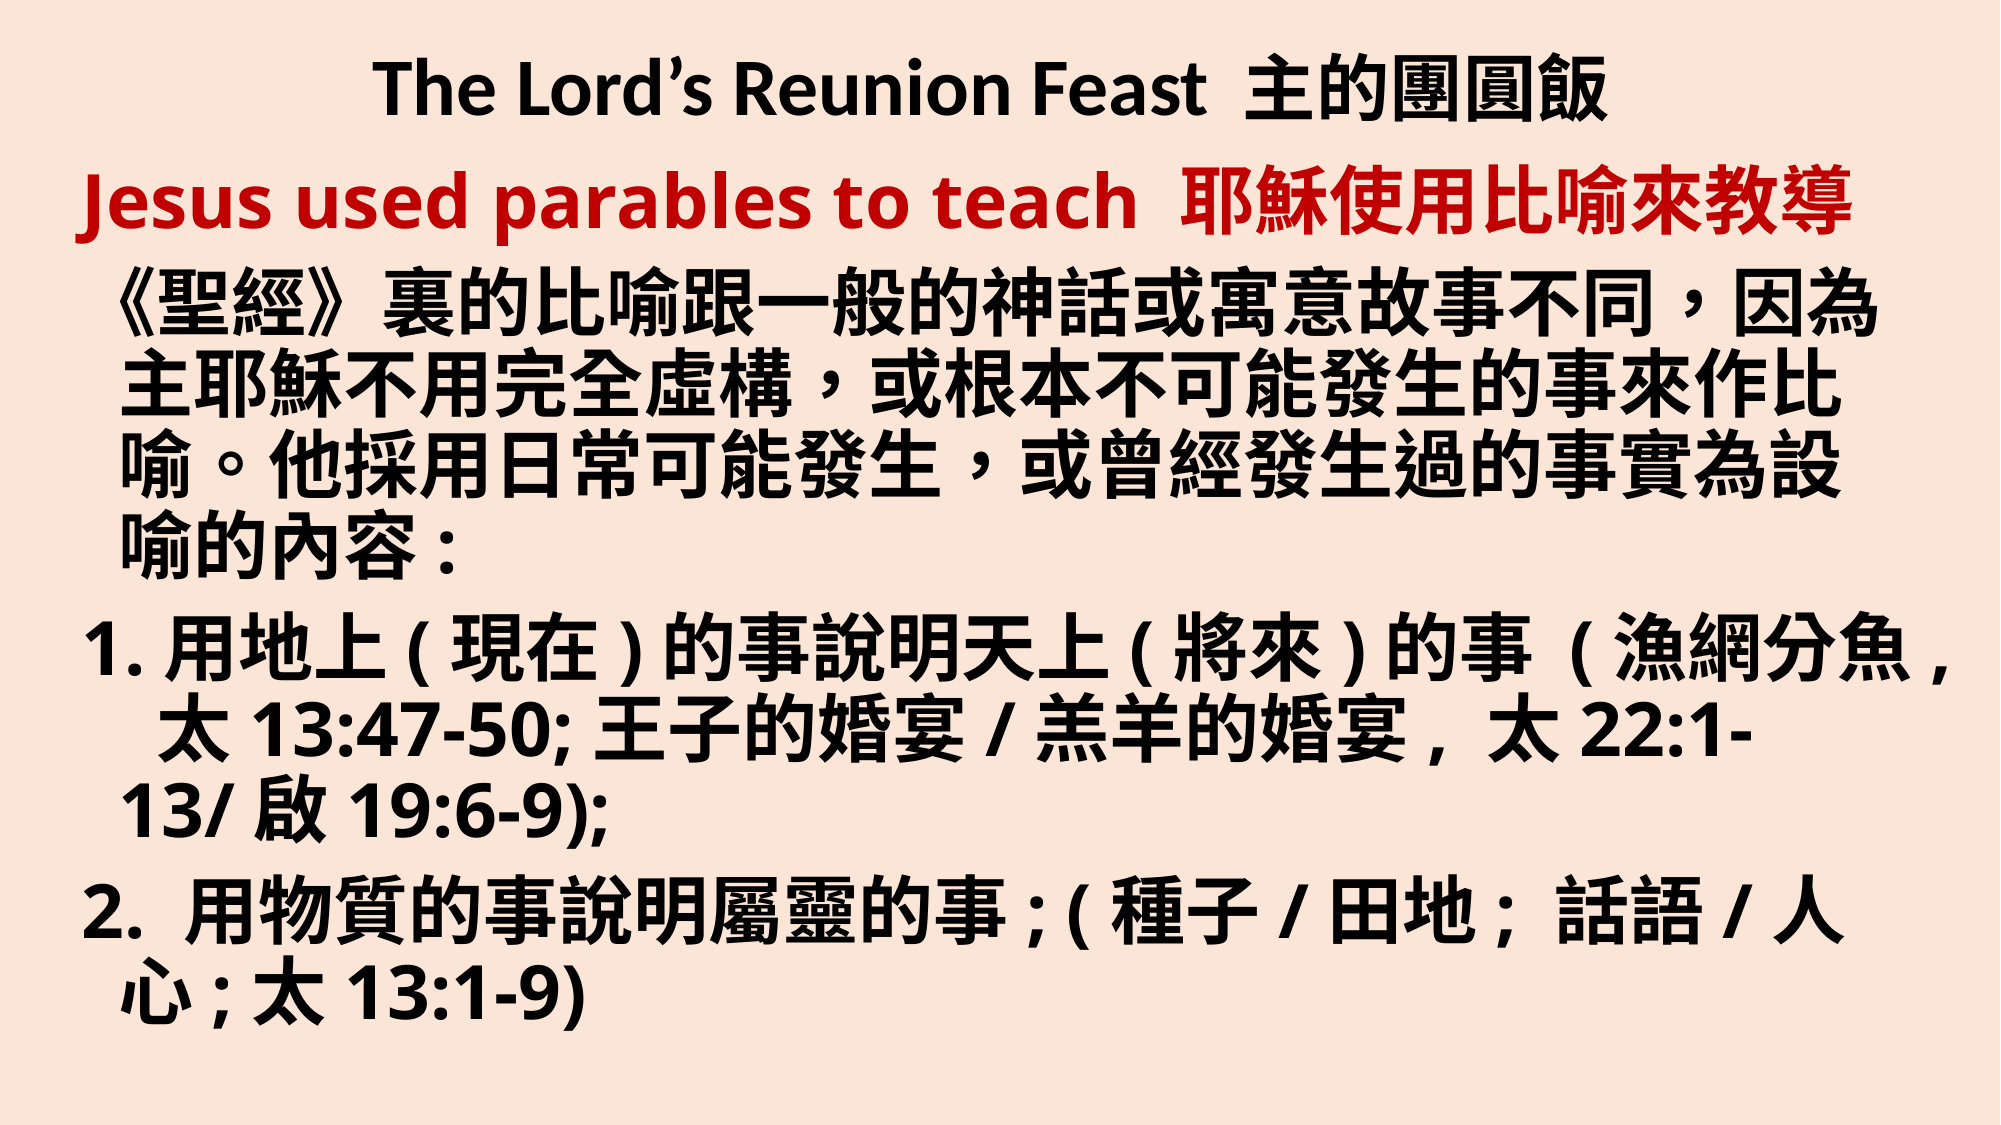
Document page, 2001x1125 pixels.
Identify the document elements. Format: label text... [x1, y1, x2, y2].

list Jesus used parables to teach 耶穌使用比喻來教導 《聖經》裏的比喻跟一般的神話或寓意故事不同，因為主耶穌不用完全虛構，或根本不可能發生的事來作比喻。他採用日常可能發生，或曾經發生過的事實為設喻的內容: 1.用地上(現在)的事說明天上(將來)的事 (漁網分魚, 太13:47-50;王子的婚宴/羔羊的婚宴, 太22:1-13/啟19:6-9); 2. 用物質的事說明屬靈的事; (種子/田地; 話語/人心;太13:1-9) [66, 156, 1931, 1125]
title The Lord’s Reunion Feast 主的團圓飯 [137, 36, 1863, 156]
